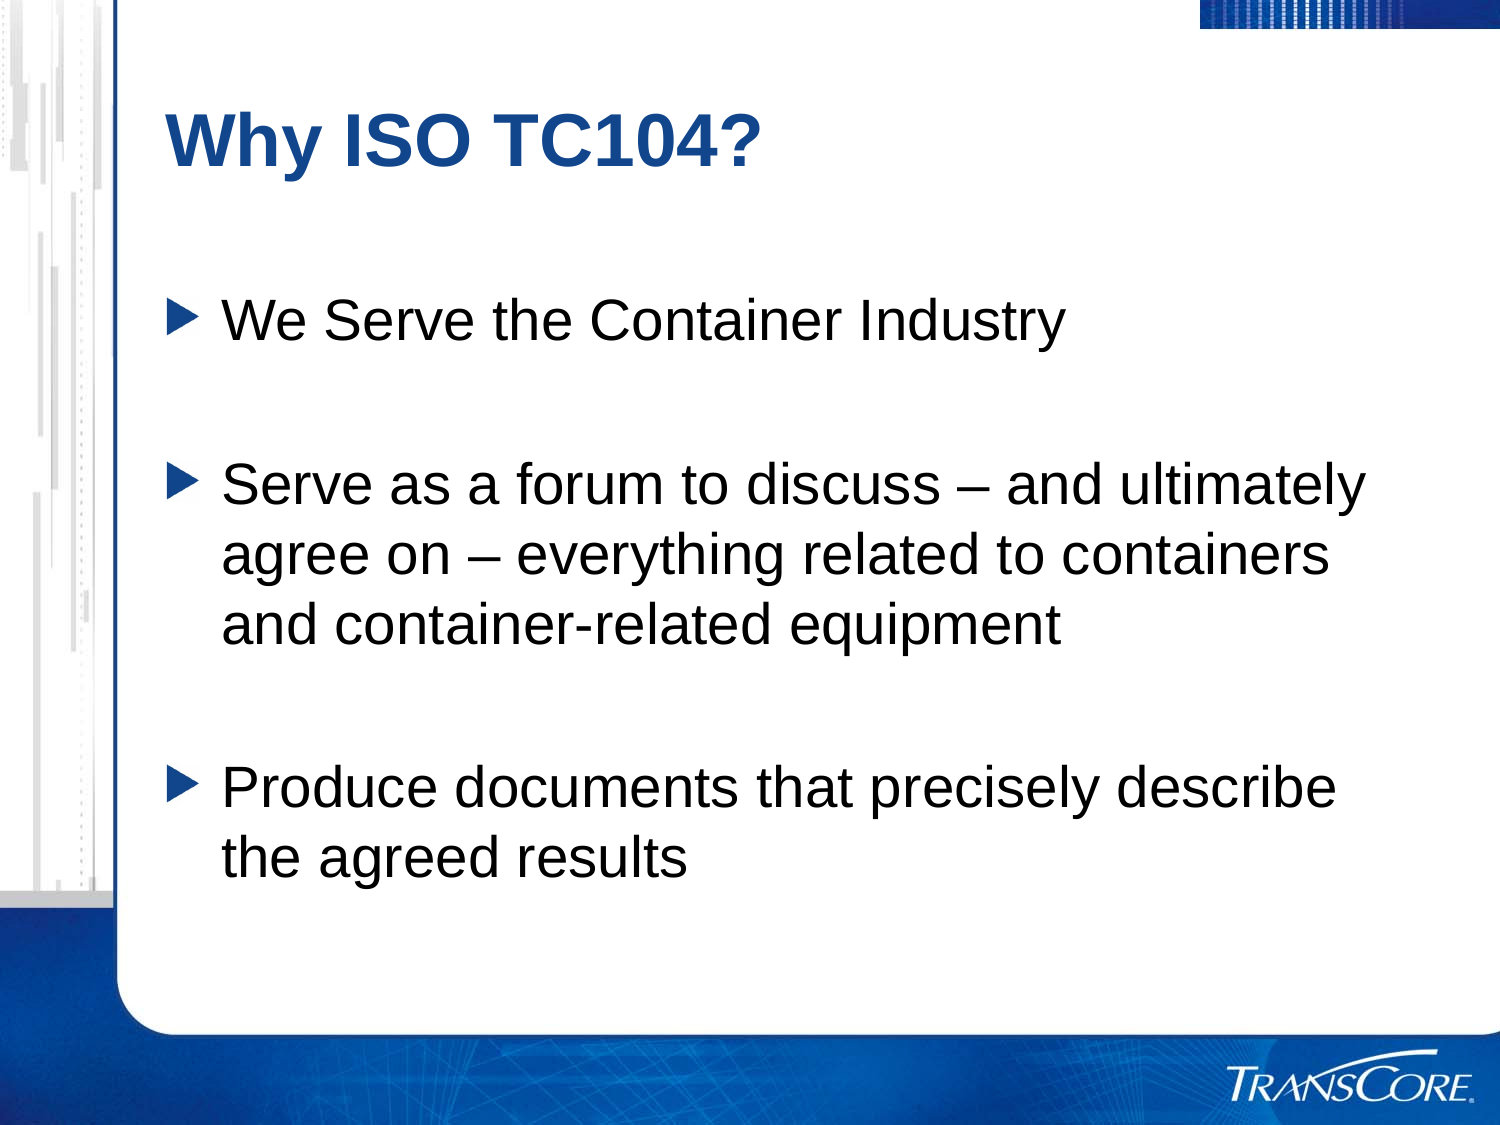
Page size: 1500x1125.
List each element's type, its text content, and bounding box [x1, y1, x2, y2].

title Why ISO TC104? [149, 42, 1388, 231]
list We Serve the Container Industry Serve as a forum to discuss – and ultimately agree on – everything related to containers and container-related equipment Produce documents that precisely describe the agreed results [149, 274, 1451, 1001]
picture [0, 0, 1500, 1125]
